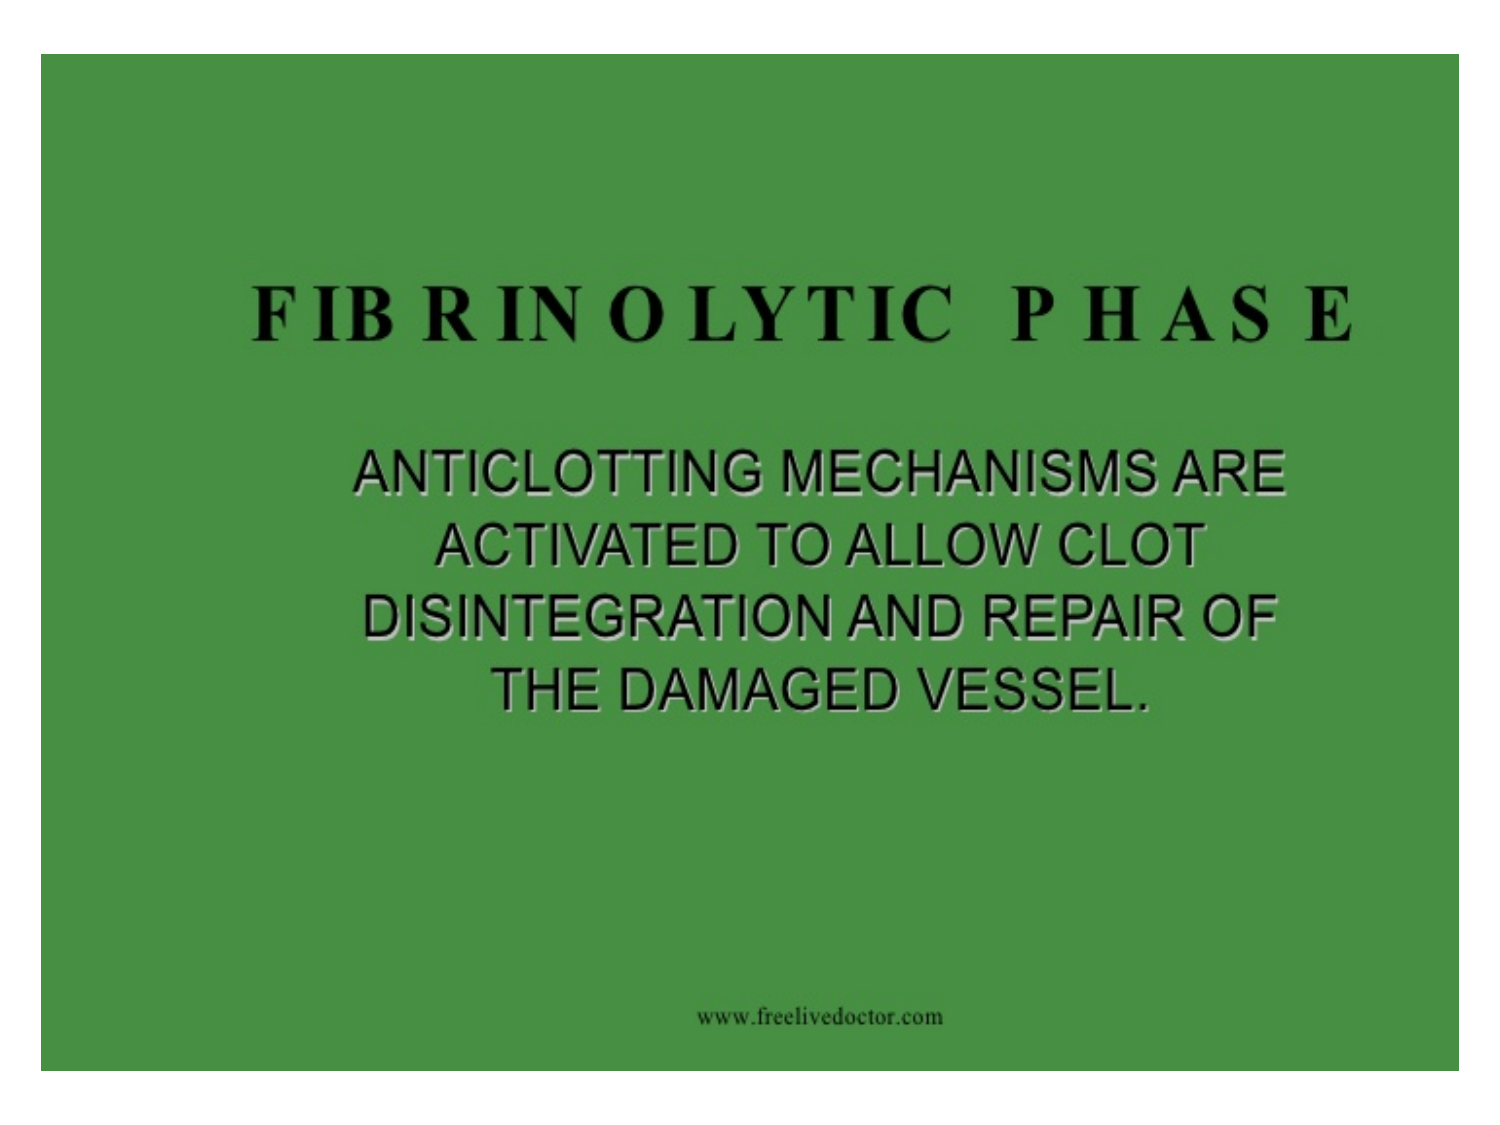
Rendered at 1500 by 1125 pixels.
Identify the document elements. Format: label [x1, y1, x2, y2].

list [41, 54, 1459, 1071]
